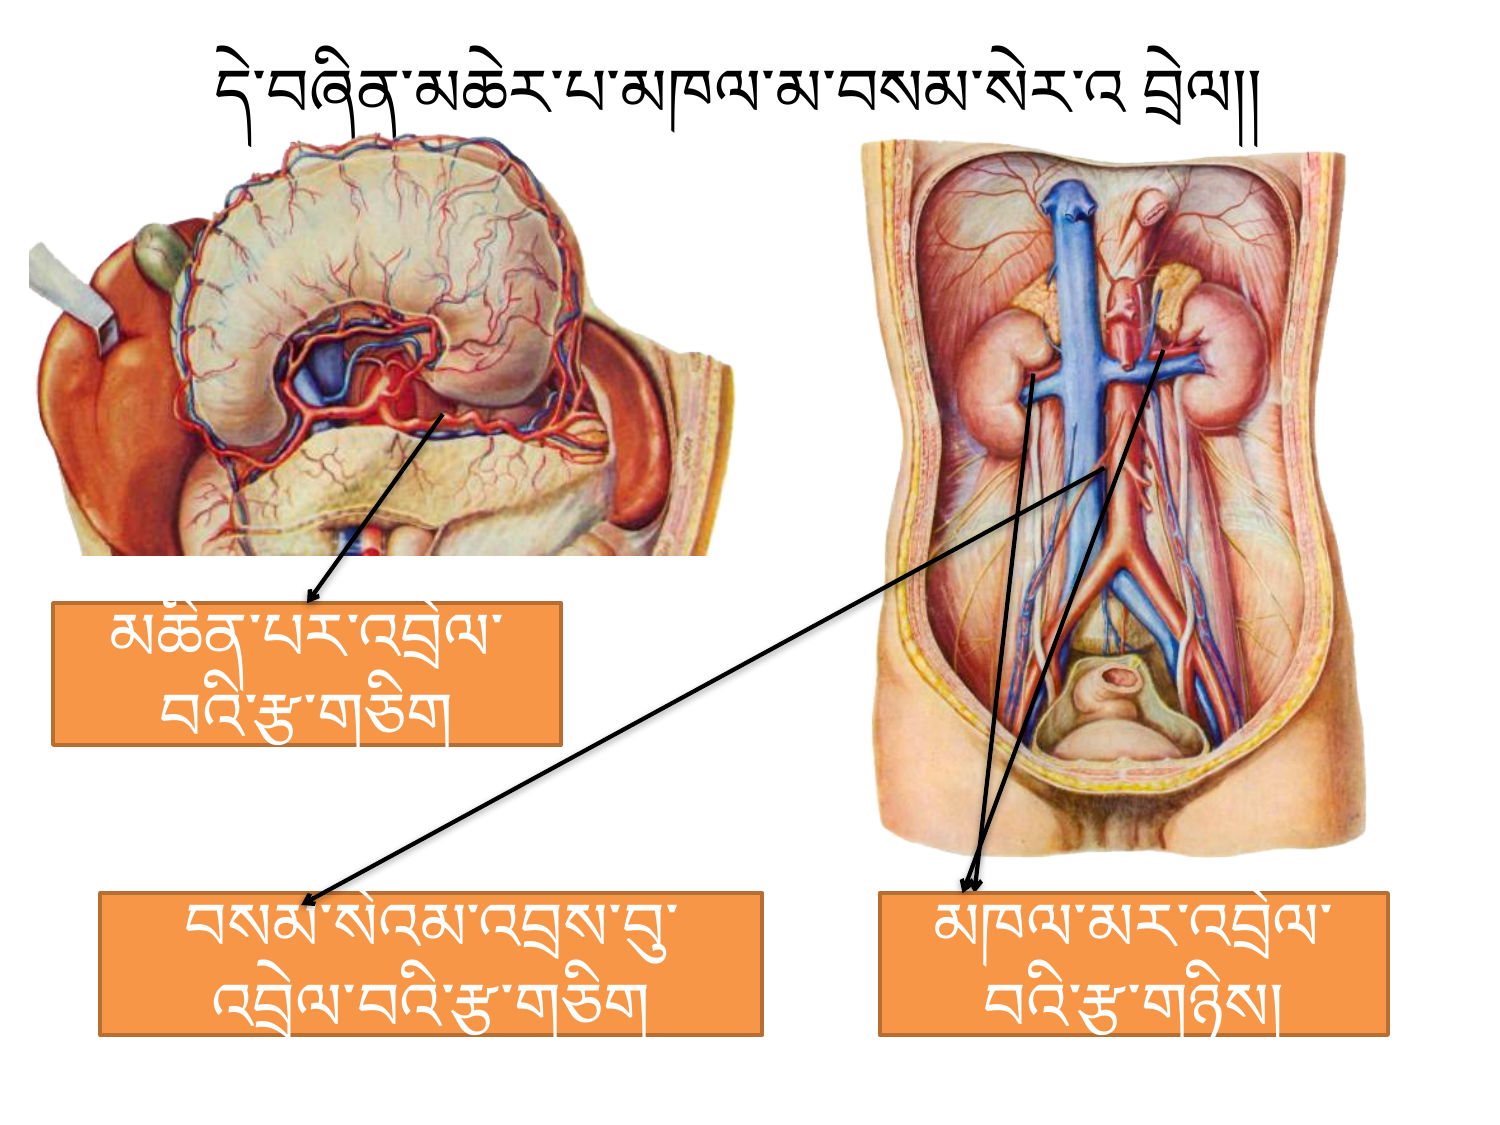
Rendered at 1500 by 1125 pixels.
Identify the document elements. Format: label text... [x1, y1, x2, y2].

picture [839, 125, 1389, 870]
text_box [306, 413, 444, 466]
text_box མཁལ་མར་འབྲེལ་བའི་རྩ་གཉིས། [878, 891, 1390, 1037]
picture [29, 125, 739, 557]
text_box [300, 467, 1105, 906]
text_box བསམ་སེའམ་འབྲས་བུ་འབྲེལ་བའི་རྩ་གཅིག [98, 891, 764, 1037]
text_box མཆིན་པར་འབྲེལ་བའི་རྩ་གཅིག [51, 601, 295, 747]
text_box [962, 349, 1164, 894]
text_box དེ་བཞིན་མཆེར་པ་མཁལ་མ་བསམ་སེར་འ བྲེལ།། [41, 42, 1453, 138]
